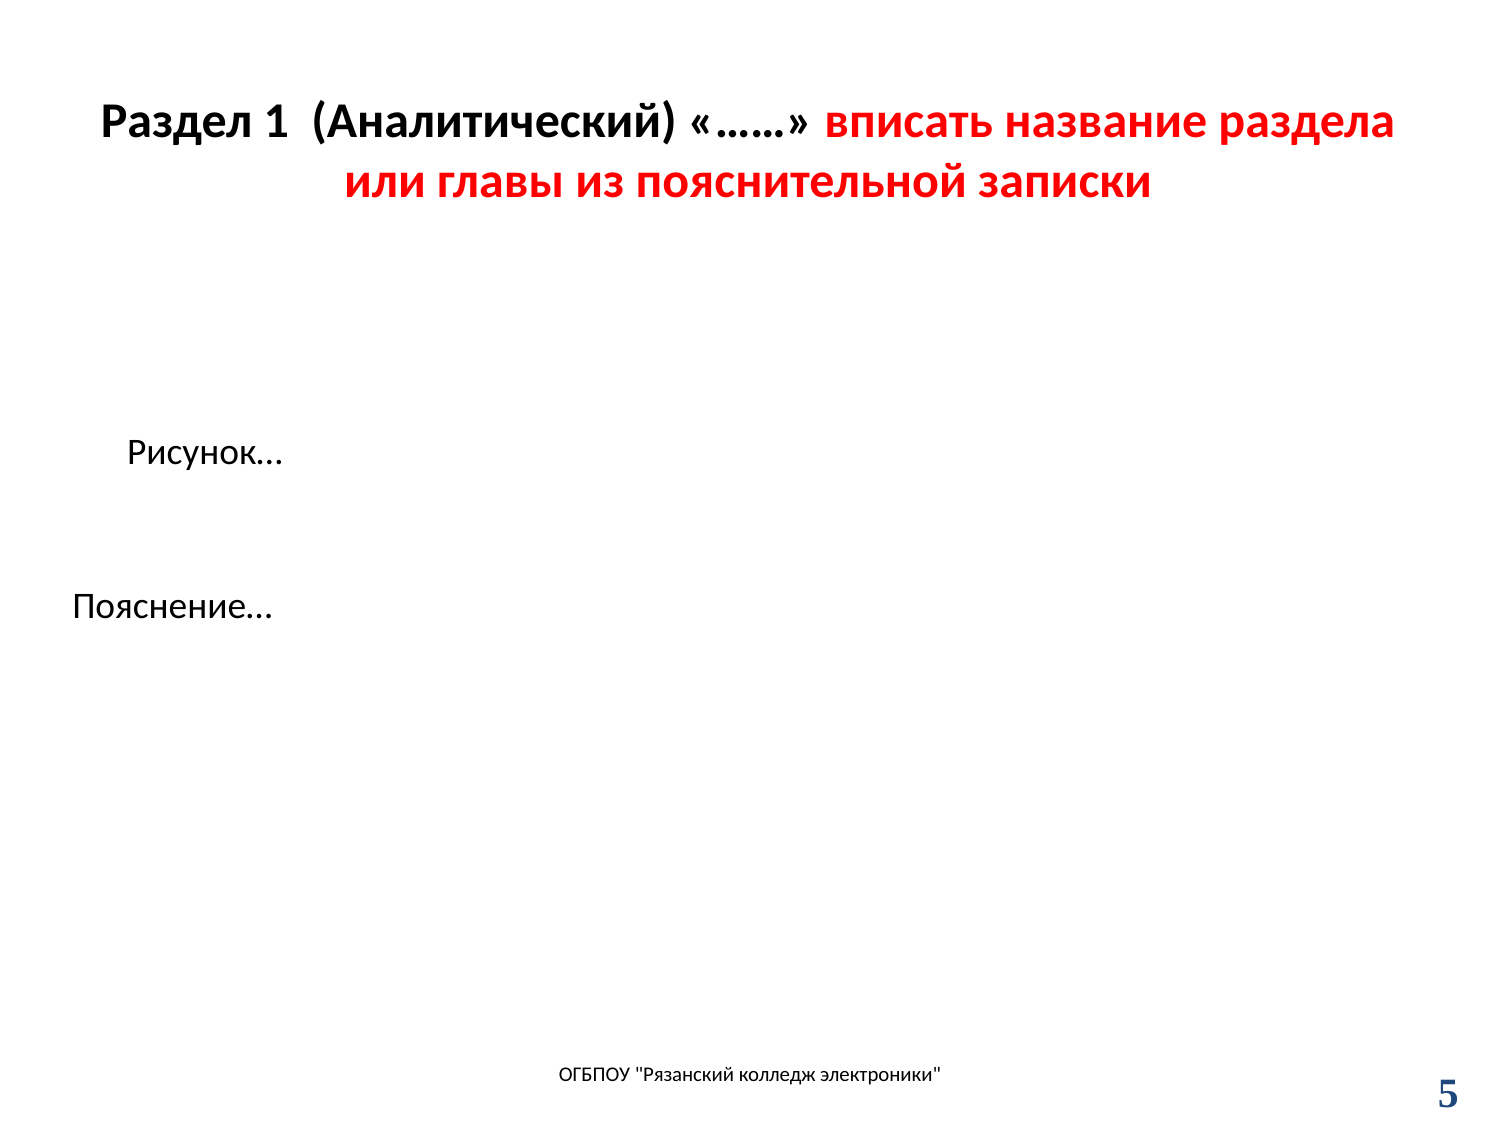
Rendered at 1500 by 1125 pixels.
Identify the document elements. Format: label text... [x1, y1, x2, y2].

text_box ОГБПОУ "Рязанский колледж электроники" [512, 1042, 988, 1103]
text_box 5 [1423, 1058, 1500, 1124]
title Раздел 1 (Аналитический) «……» вписать название раздела или главы из пояснительной записки [73, 52, 1424, 134]
text_box Рисунок… [112, 419, 1424, 480]
text_box Пояснение… [57, 574, 400, 634]
